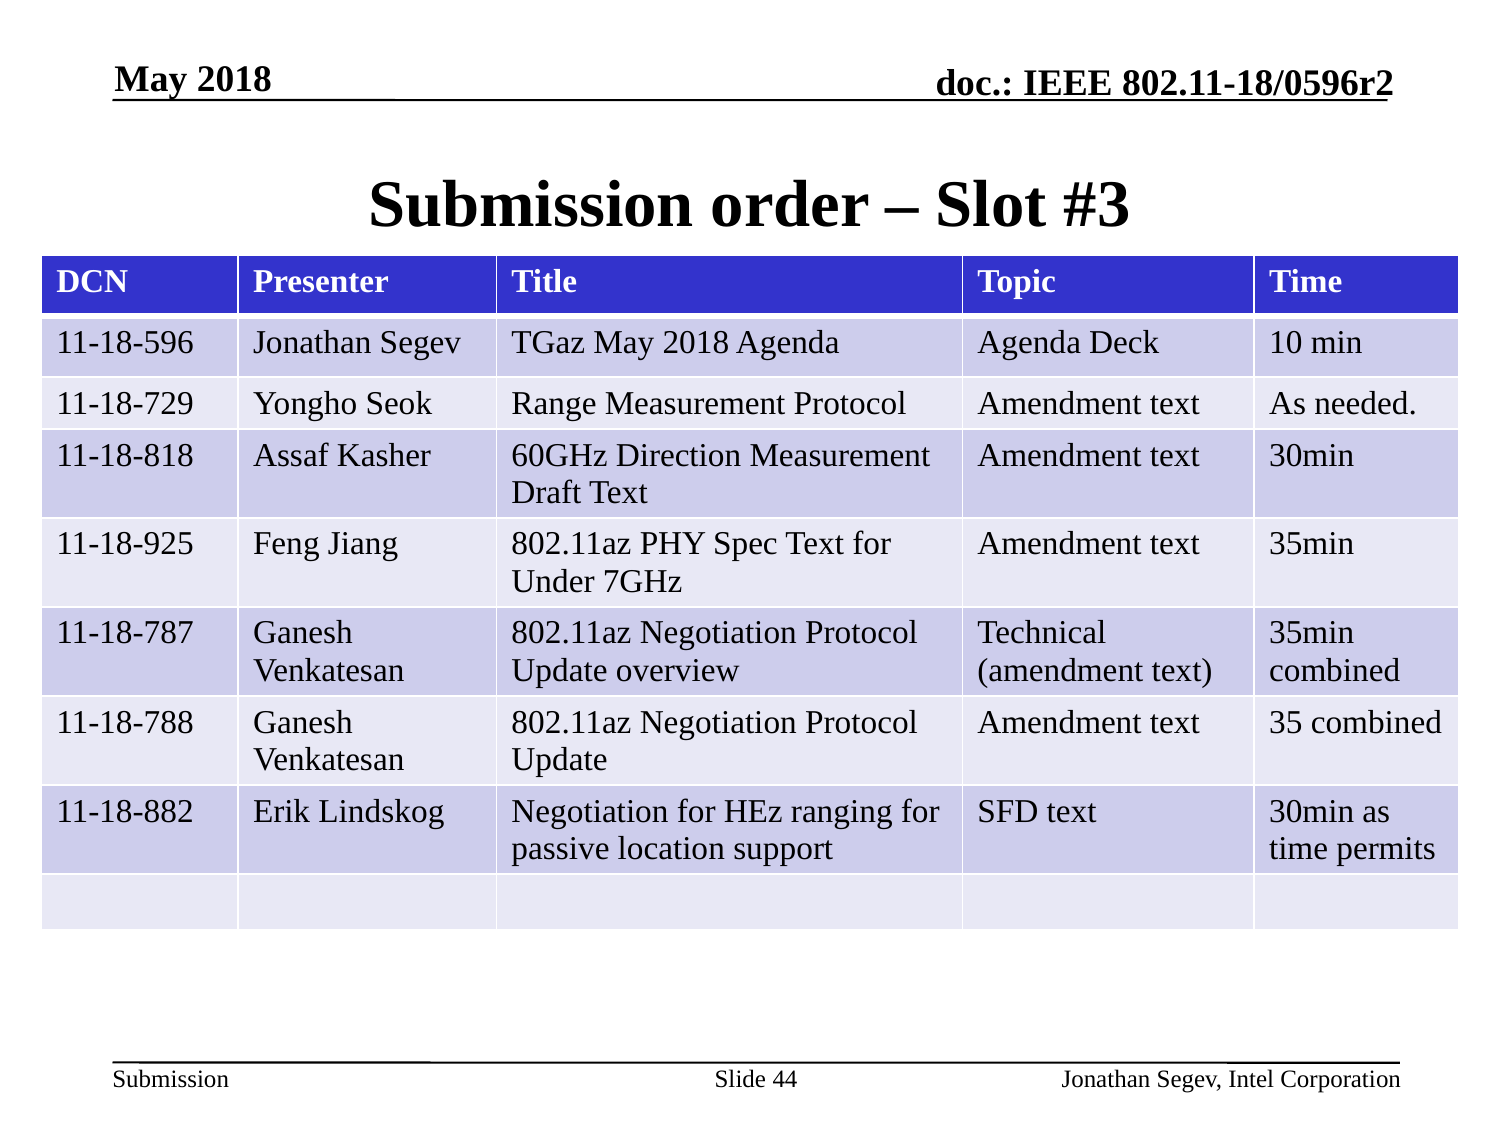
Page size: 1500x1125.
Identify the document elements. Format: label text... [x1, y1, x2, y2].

table_cell 11-18-788 [42, 697, 237, 784]
table_cell Amendment text [963, 378, 1253, 428]
table_cell Assaf Kasher [239, 430, 496, 517]
table_cell Ganesh Venkatesan [239, 697, 496, 784]
table_cell 11-18-596 [42, 319, 237, 376]
table_cell Agenda Deck [963, 319, 1253, 376]
table_cell [42, 875, 237, 929]
table_cell [239, 875, 496, 929]
table_cell SFD text [963, 786, 1253, 873]
table_cell As needed. [1255, 378, 1458, 428]
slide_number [114, 54, 423, 100]
slide_number Slide 44 [712, 1061, 800, 1123]
table_cell Amendment text [963, 519, 1253, 606]
table_cell 35min [1255, 519, 1458, 606]
table_cell Amendment text [963, 697, 1253, 784]
table_cell [497, 875, 962, 929]
table_cell [963, 875, 1253, 929]
table_cell Amendment text [963, 430, 1253, 517]
table_cell Ganesh Venkatesan [239, 608, 496, 695]
table_header Title [497, 256, 962, 313]
table_cell Yongho Seok [239, 378, 496, 428]
table_cell Feng Jiang [239, 519, 496, 606]
table_cell 802.11az Negotiation Protocol Update [497, 697, 962, 784]
footer Jonathan Segev, Intel Corporation [878, 1061, 1402, 1093]
table_header DCN [42, 256, 237, 313]
table_cell 60GHz Direction Measurement Draft Text [497, 430, 962, 517]
table_cell Jonathan Segev [239, 319, 496, 376]
table_cell Erik Lindskog [239, 786, 496, 873]
table_header Time [1255, 256, 1458, 313]
table_cell Negotiation for HEz ranging for passive location support [497, 786, 962, 873]
title Submission order – Slot #3 [112, 112, 1388, 254]
table_cell 11-18-818 [42, 430, 237, 517]
table_header Presenter [239, 256, 496, 313]
table_cell [1255, 875, 1458, 929]
table_cell 802.11az Negotiation Protocol Update overview [497, 608, 962, 695]
table_header Topic [963, 256, 1253, 313]
table_cell 35min combined [1255, 608, 1458, 695]
table_cell 30min as time permits [1255, 786, 1458, 873]
table_cell 11-18-882 [42, 786, 237, 873]
table_cell 11-18-729 [42, 378, 237, 428]
table_cell 11-18-925 [42, 519, 237, 606]
table_cell 35 combined [1255, 697, 1458, 784]
table_cell 30min [1255, 430, 1458, 517]
table_cell 802.11az PHY Spec Text for Under 7GHz [497, 519, 962, 606]
table_cell Technical (amendment text) [963, 608, 1253, 695]
table_cell Range Measurement Protocol [497, 378, 962, 428]
table_cell 10 min [1255, 319, 1458, 376]
table_cell TGaz May 2018 Agenda [497, 319, 962, 376]
table_cell 11-18-787 [42, 608, 237, 695]
